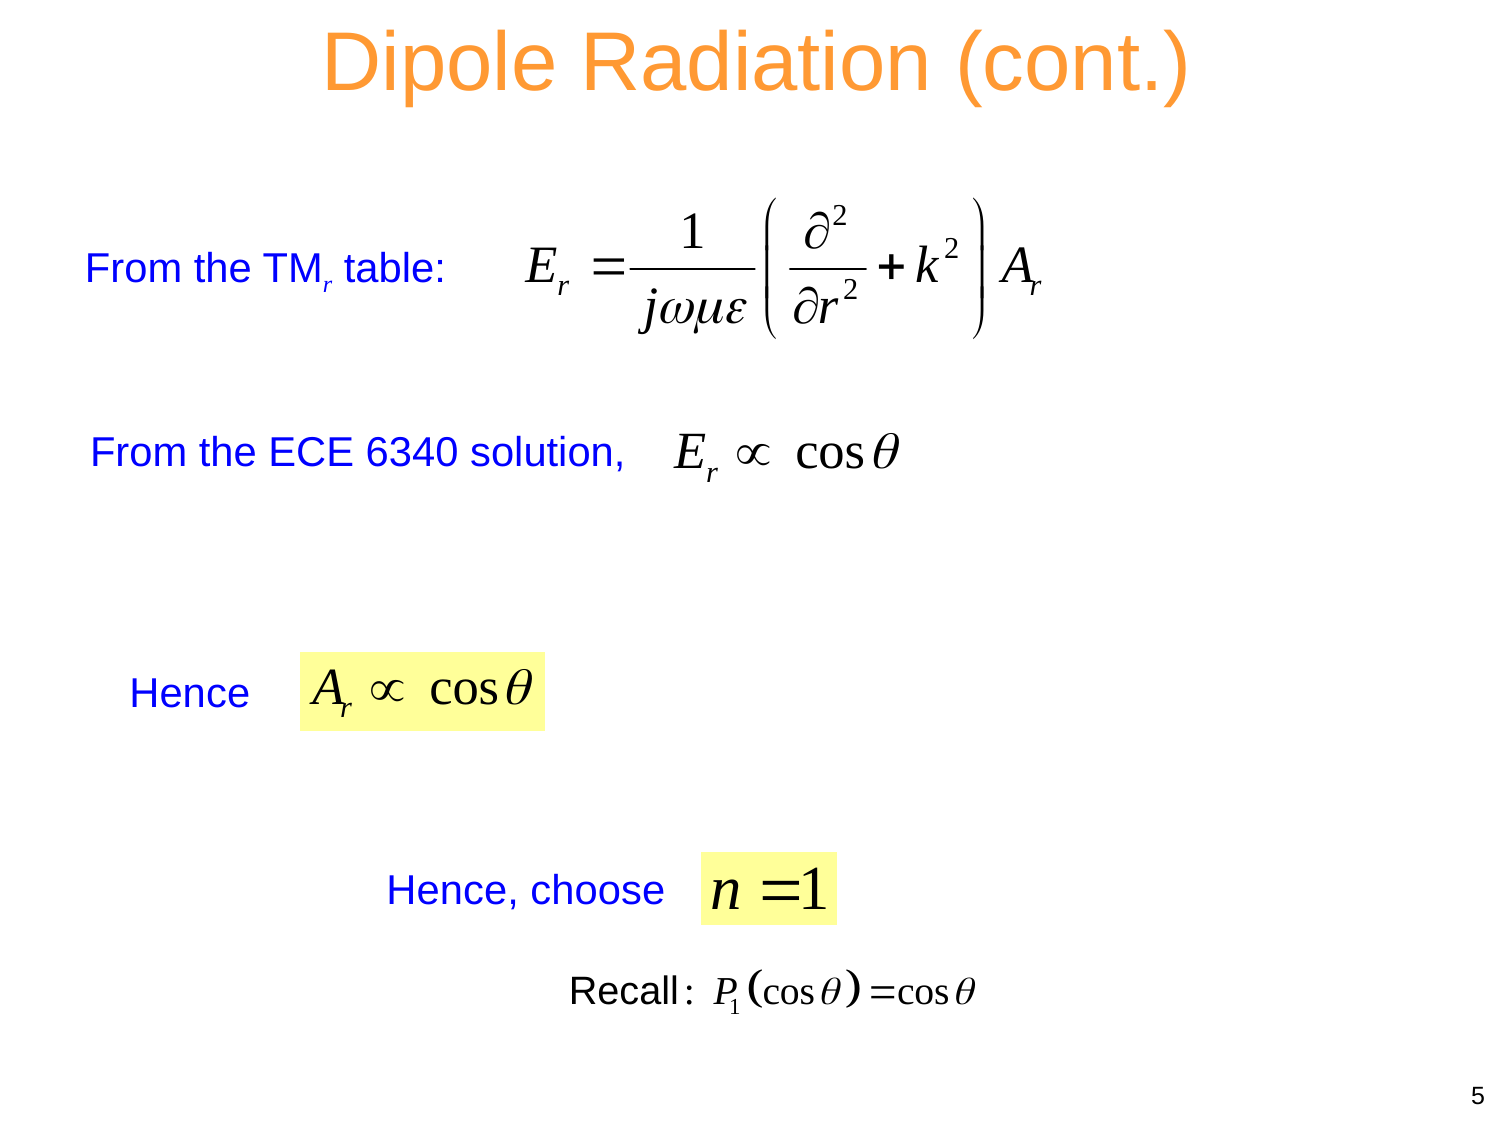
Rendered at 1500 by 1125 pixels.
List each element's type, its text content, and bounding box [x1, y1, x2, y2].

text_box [515, 185, 1055, 353]
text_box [701, 851, 838, 926]
text_box Hence, choose [371, 855, 681, 921]
text_box Dipole Radiation (cont.) [117, 0, 1397, 115]
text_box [565, 961, 985, 1029]
text_box From the ECE 6340 solution, [75, 417, 641, 483]
slide_number 5 [1149, 1065, 1500, 1125]
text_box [664, 415, 911, 495]
text_box Hence [114, 658, 266, 723]
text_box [299, 651, 546, 731]
text_box From the TMr table: [70, 233, 461, 305]
